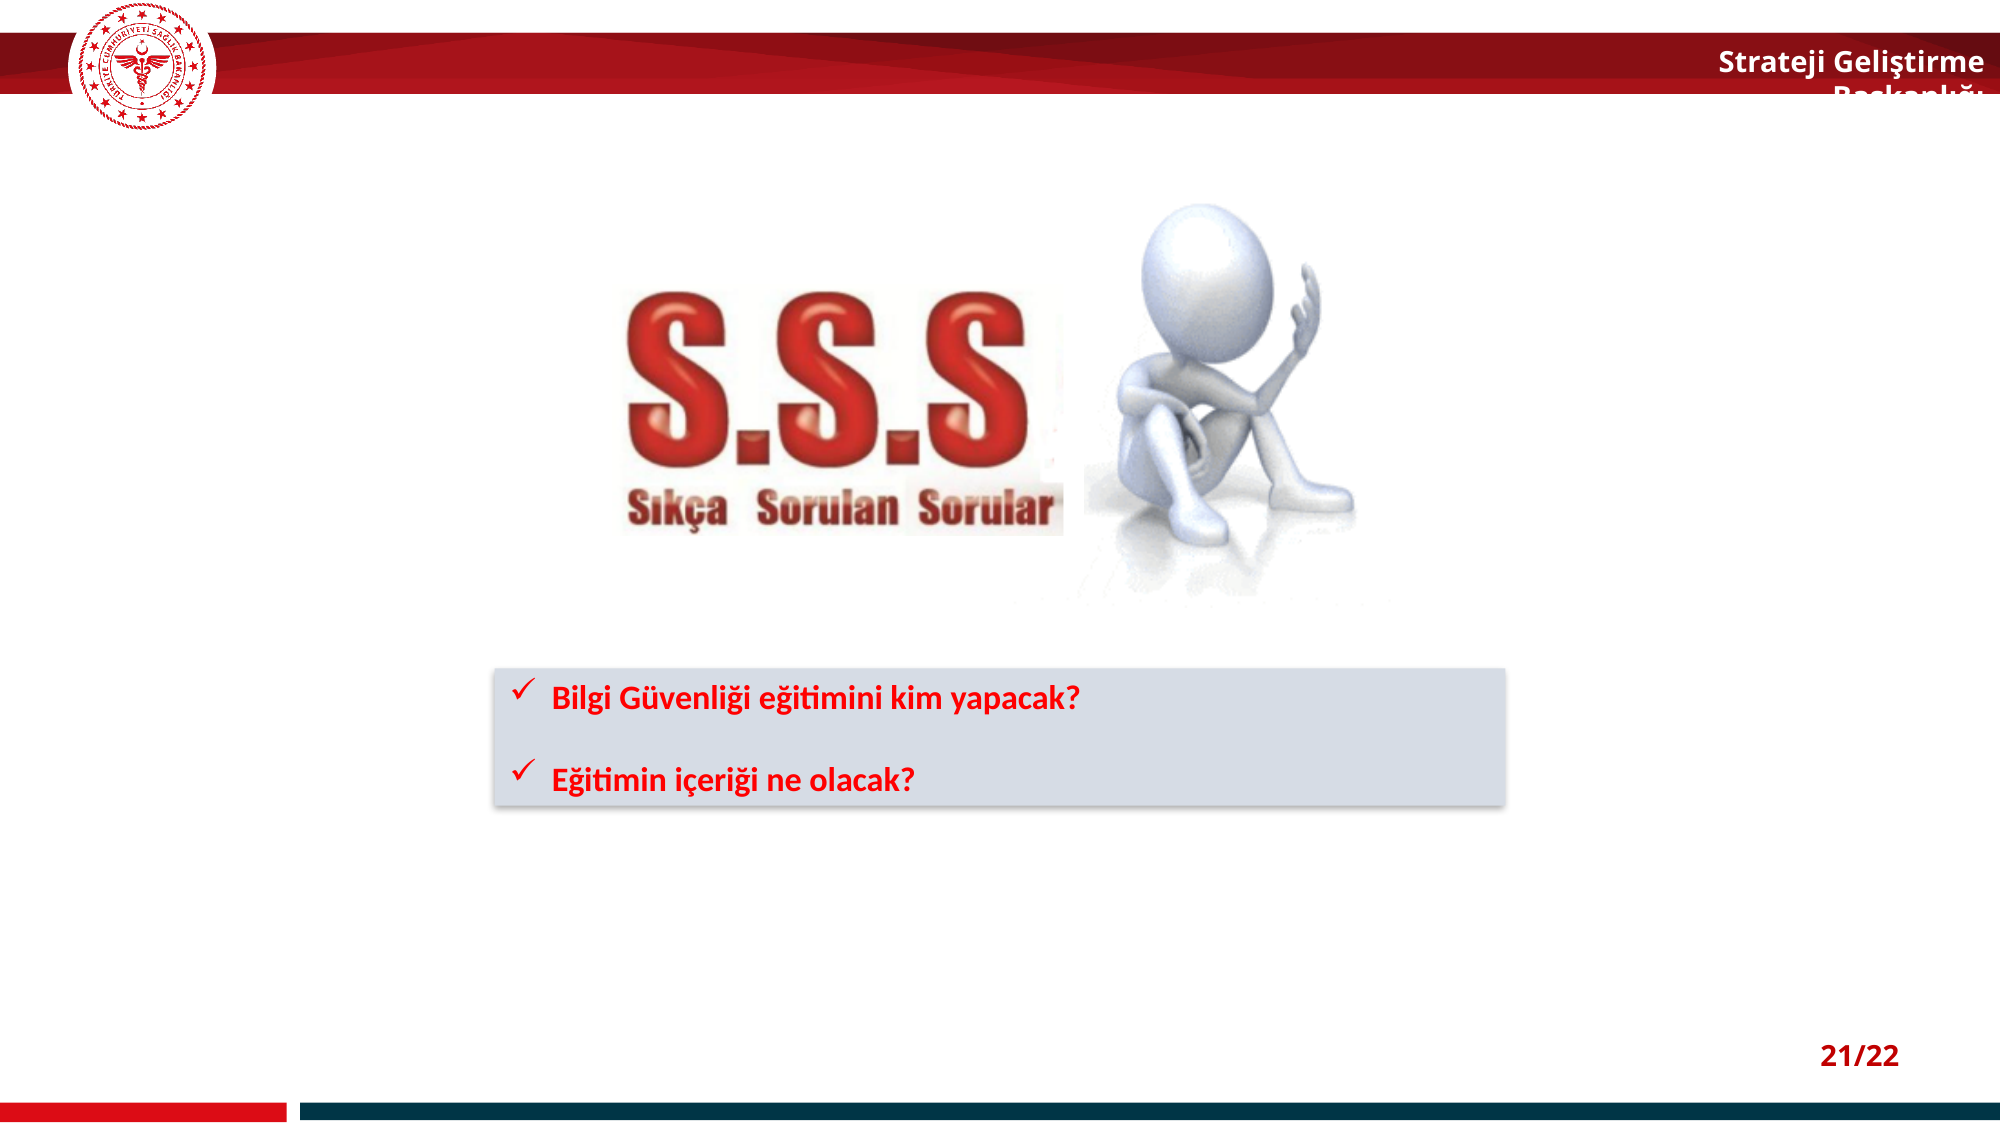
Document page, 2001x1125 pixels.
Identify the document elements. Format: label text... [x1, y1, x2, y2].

picture [0, 0, 207, 133]
picture [612, 183, 1400, 608]
picture [208, 32, 2000, 94]
text_box Bilgi Güvenliği eğitimini kim yapacak? Eğitimin içeriği ne olacak? [494, 668, 1506, 806]
picture [550, 716, 1177, 842]
